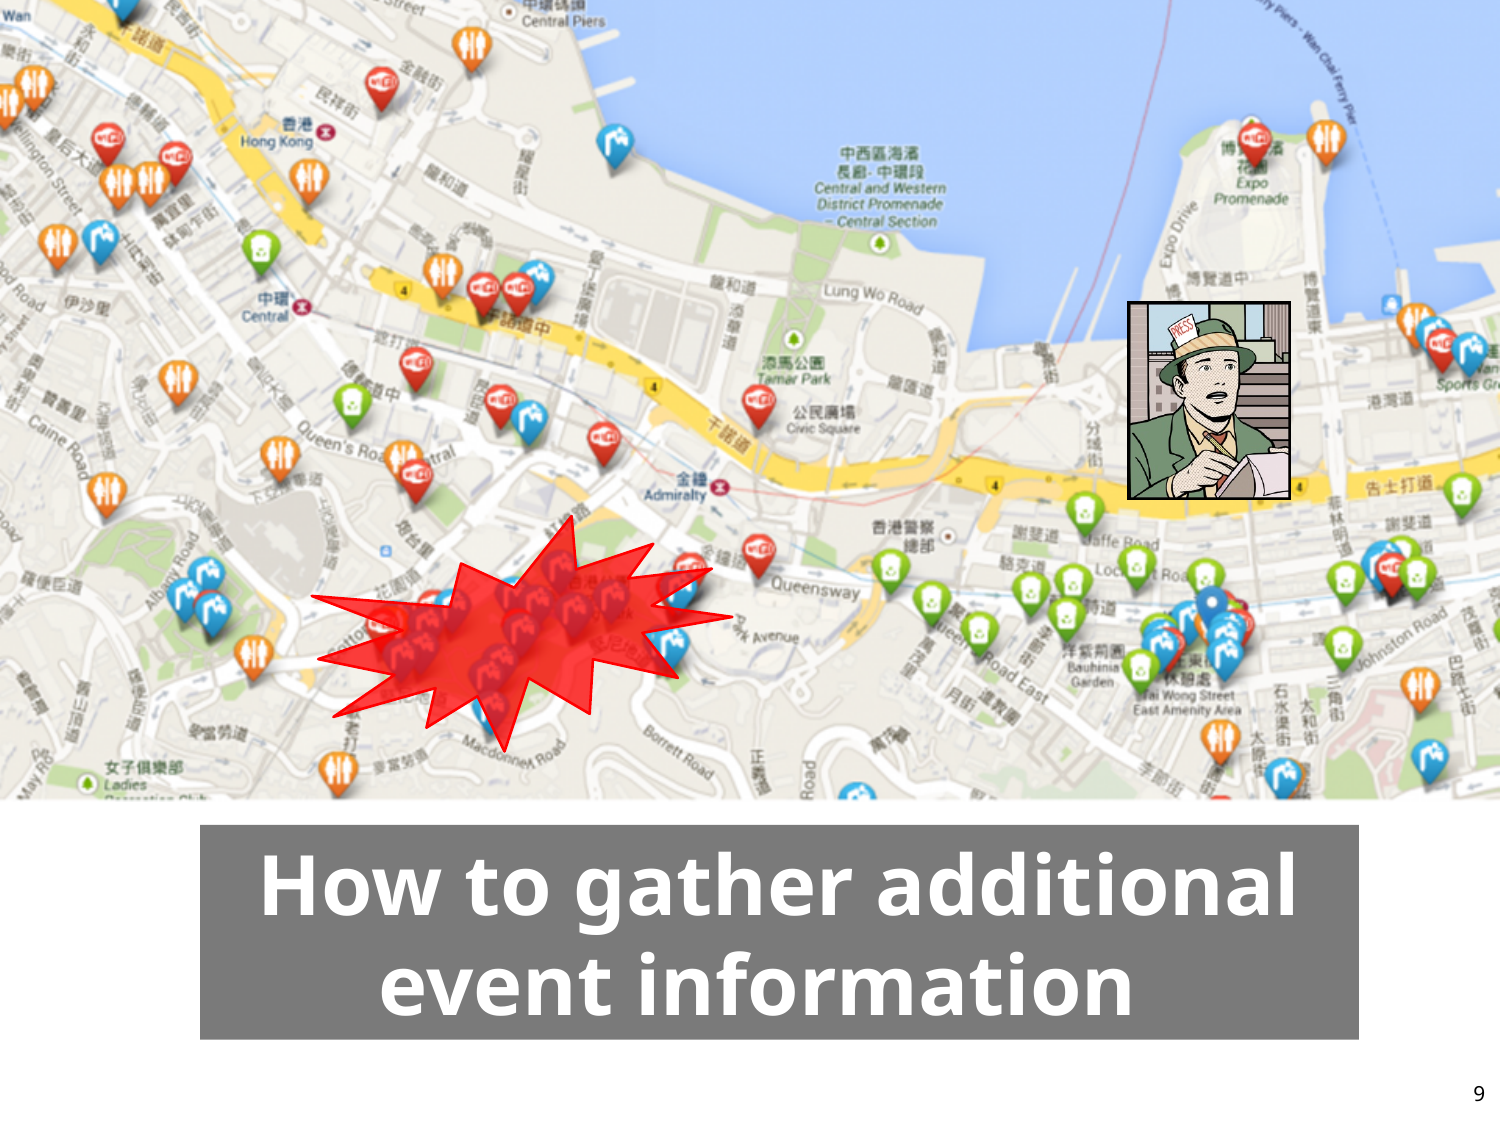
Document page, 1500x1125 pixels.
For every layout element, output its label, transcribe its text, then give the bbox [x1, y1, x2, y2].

text_box How to gather additional event information [200, 824, 1359, 1040]
picture [0, 0, 1500, 802]
slide_number 9 [1407, 1065, 1500, 1125]
